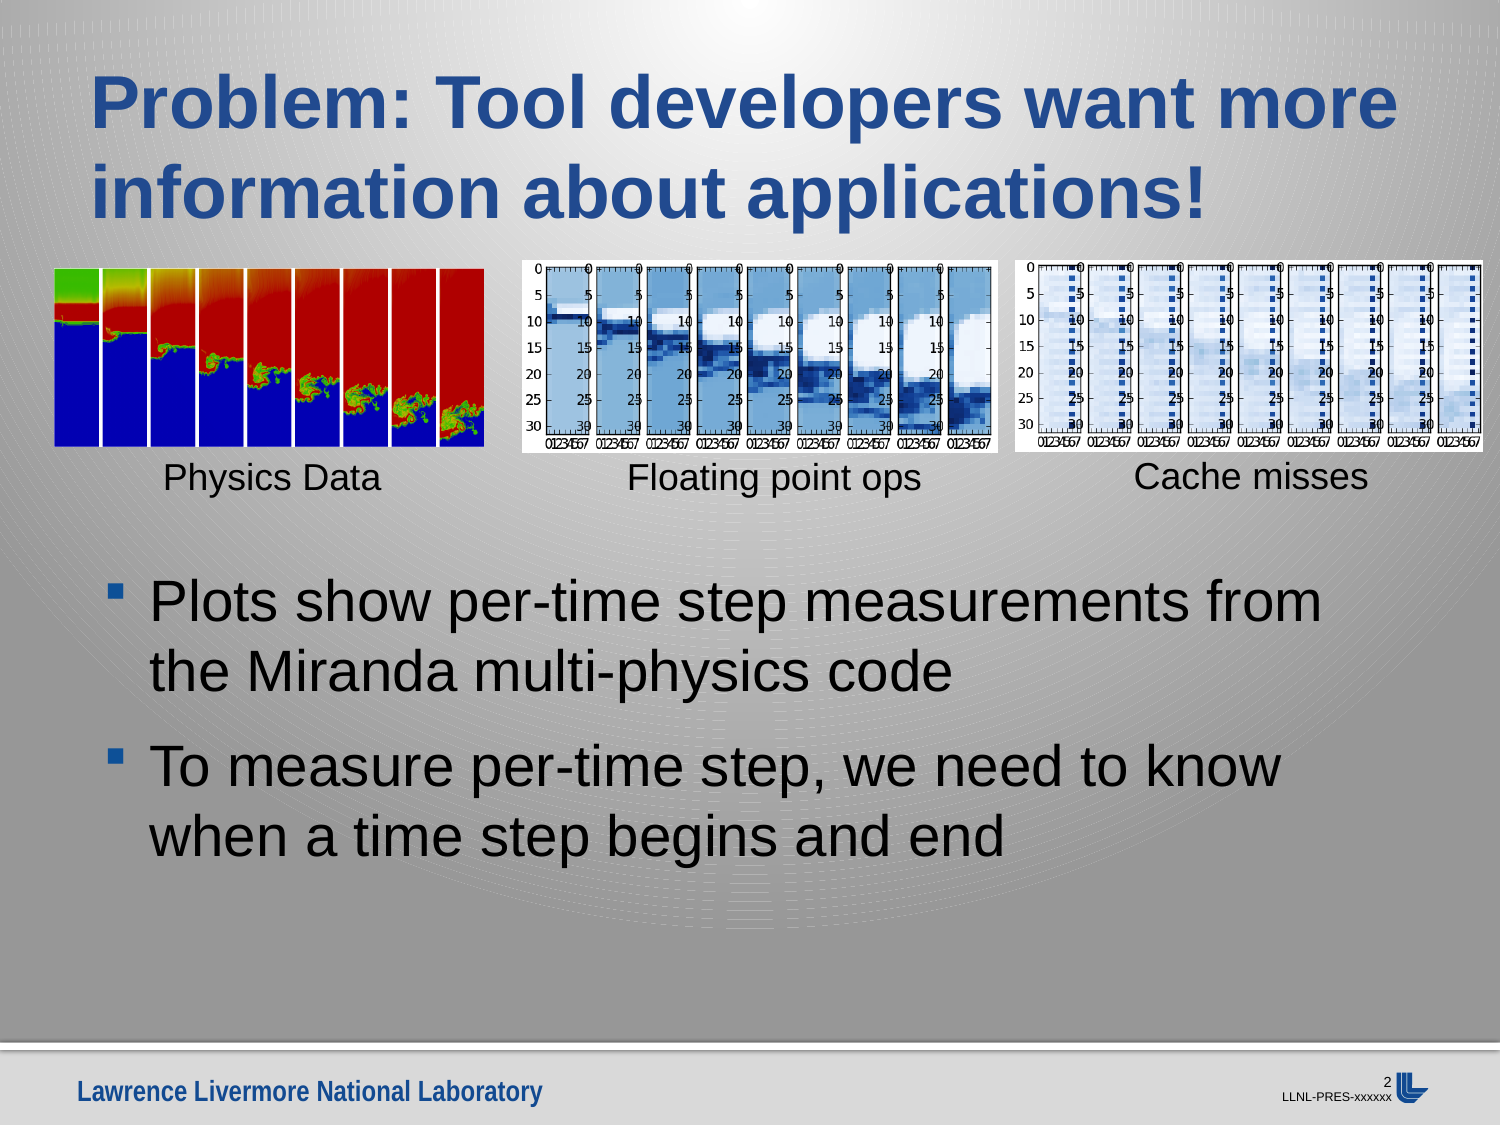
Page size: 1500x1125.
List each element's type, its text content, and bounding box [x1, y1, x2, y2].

picture [522, 260, 998, 454]
picture [1014, 260, 1483, 452]
title Problem: Tool developers want more information about applications! [75, 36, 1425, 242]
picture [1391, 1071, 1430, 1107]
text_box Physics Data [148, 455, 397, 506]
text_box Floating point ops [612, 462, 938, 506]
picture [54, 268, 484, 447]
list Plots show per-time step measurements from the Miranda multi-physics code To measure per-time step, we need to know when a time step begins and end [75, 548, 1425, 1037]
text_box Cache misses [1118, 460, 1384, 505]
